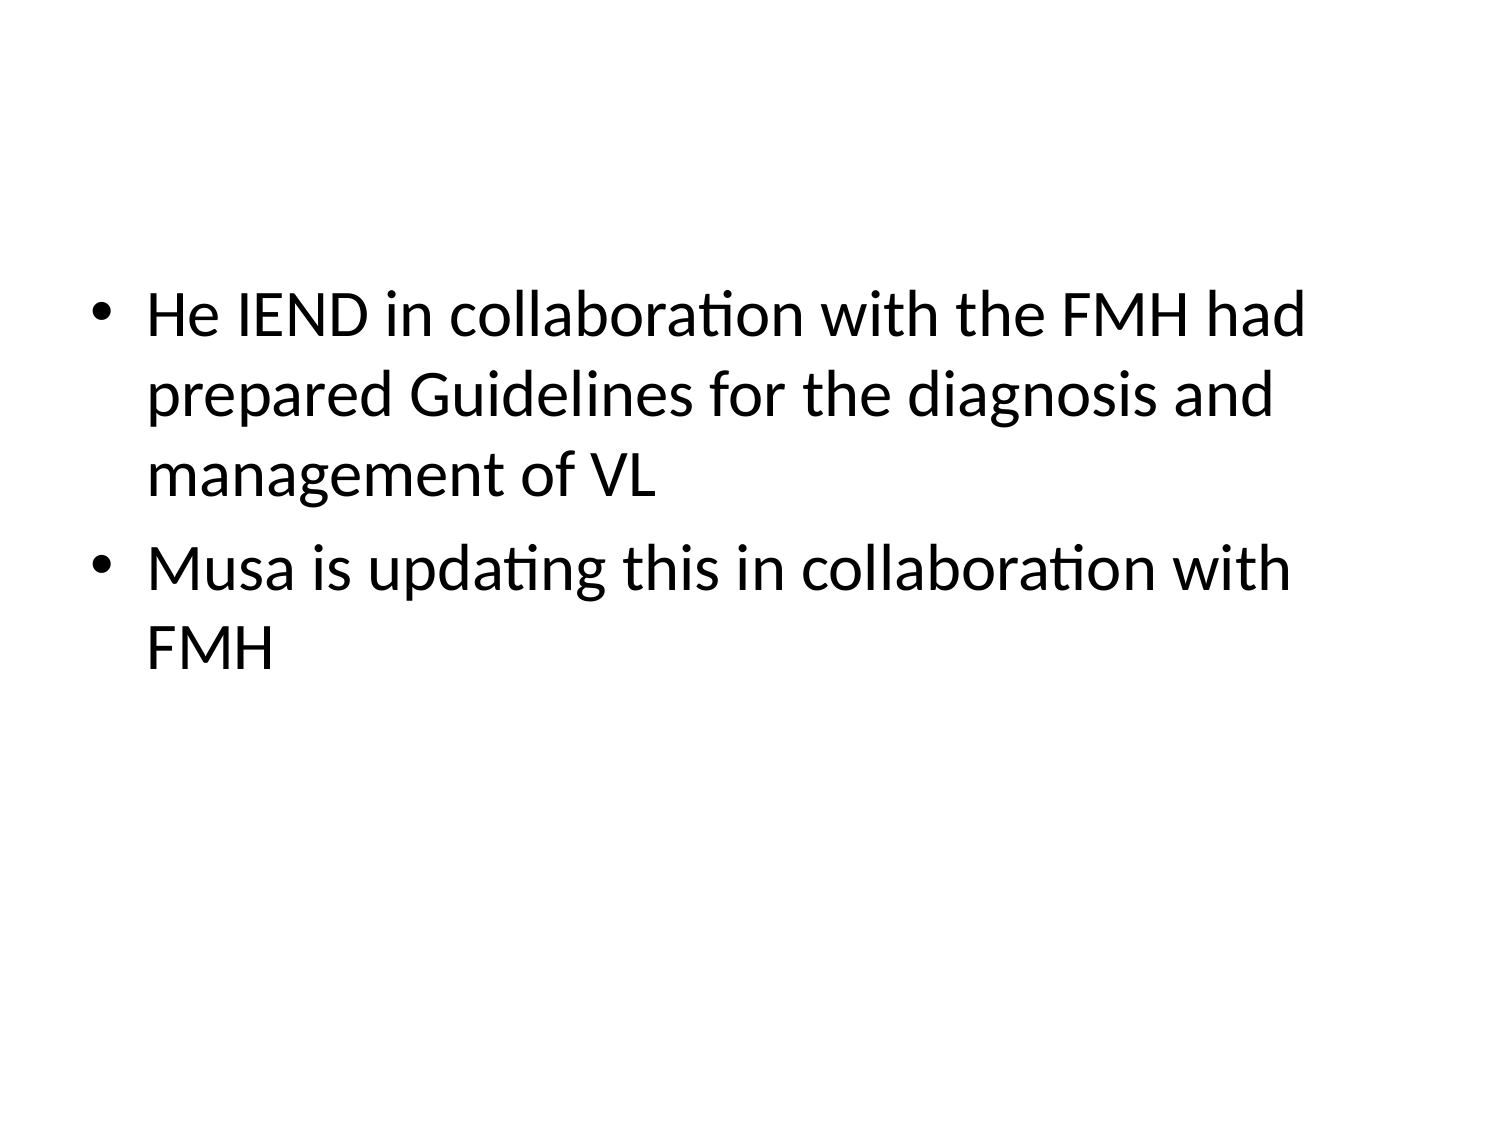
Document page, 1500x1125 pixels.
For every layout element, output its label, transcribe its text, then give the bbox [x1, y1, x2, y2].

list He IEND in collaboration with the FMH had prepared Guidelines for the diagnosis and management of VL Musa is updating this in collaboration with FMH [75, 262, 1425, 1005]
